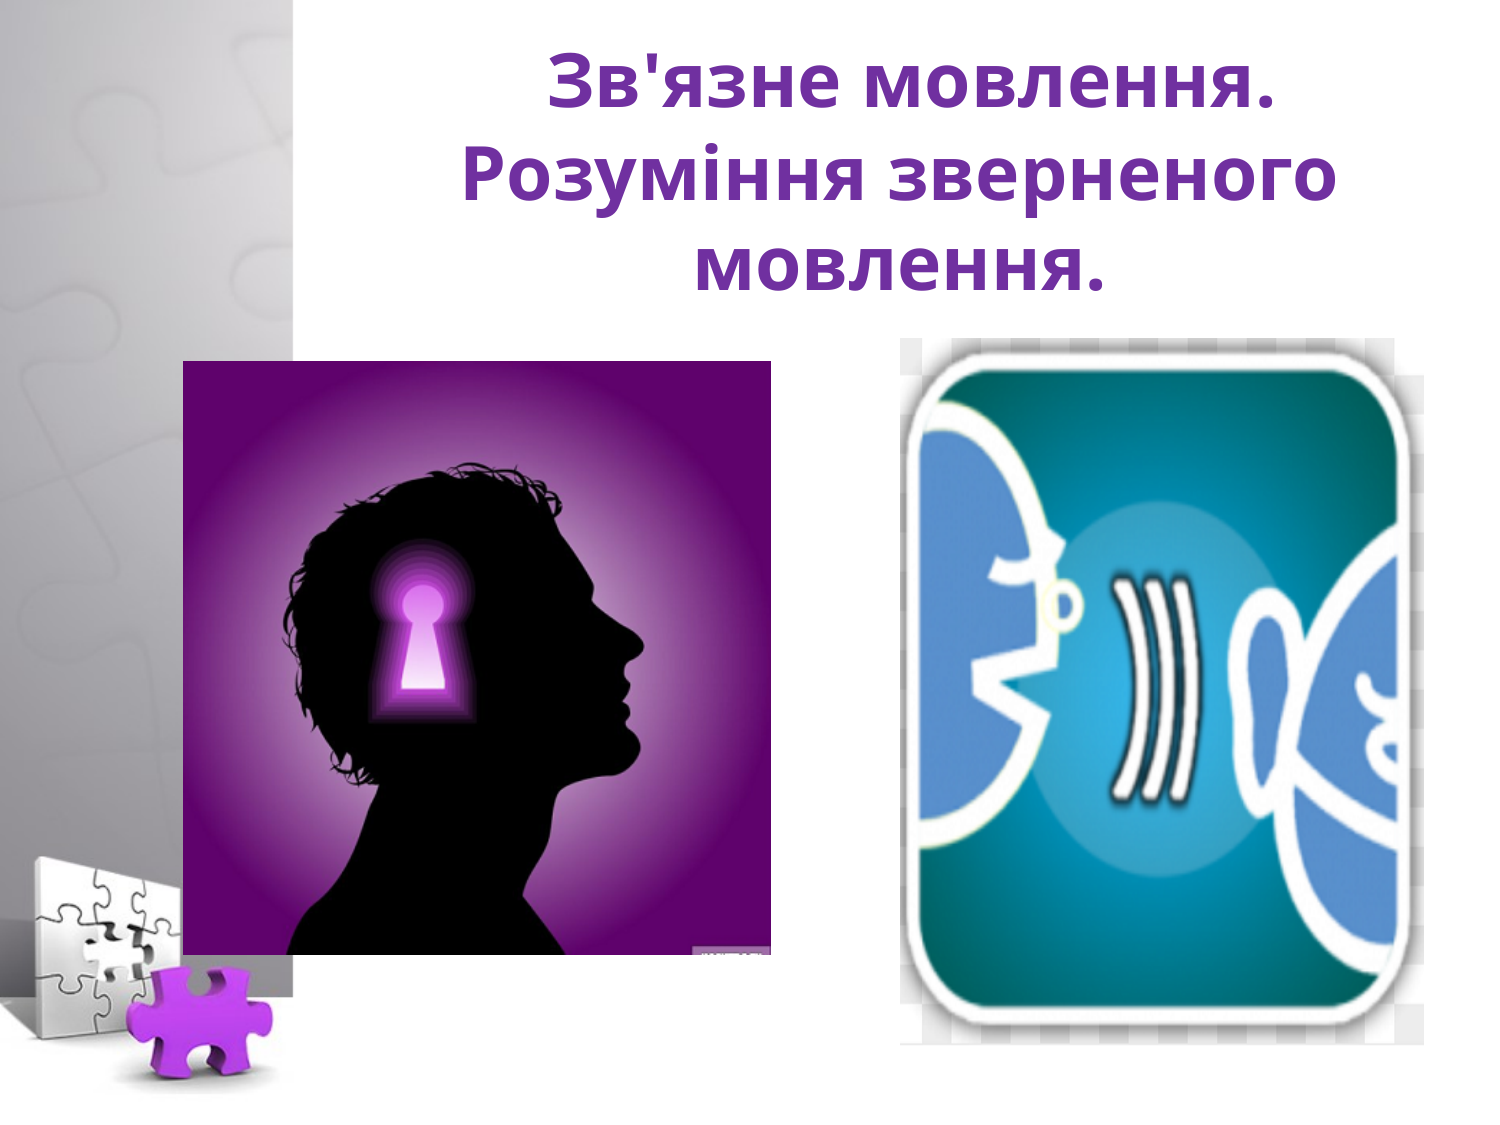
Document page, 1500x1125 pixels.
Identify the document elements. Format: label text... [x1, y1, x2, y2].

picture [0, 0, 1500, 1125]
title Зв'язне мовлення. Розуміння зверненого мовлення. [299, 101, 1500, 220]
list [899, 337, 1424, 1048]
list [182, 361, 771, 956]
